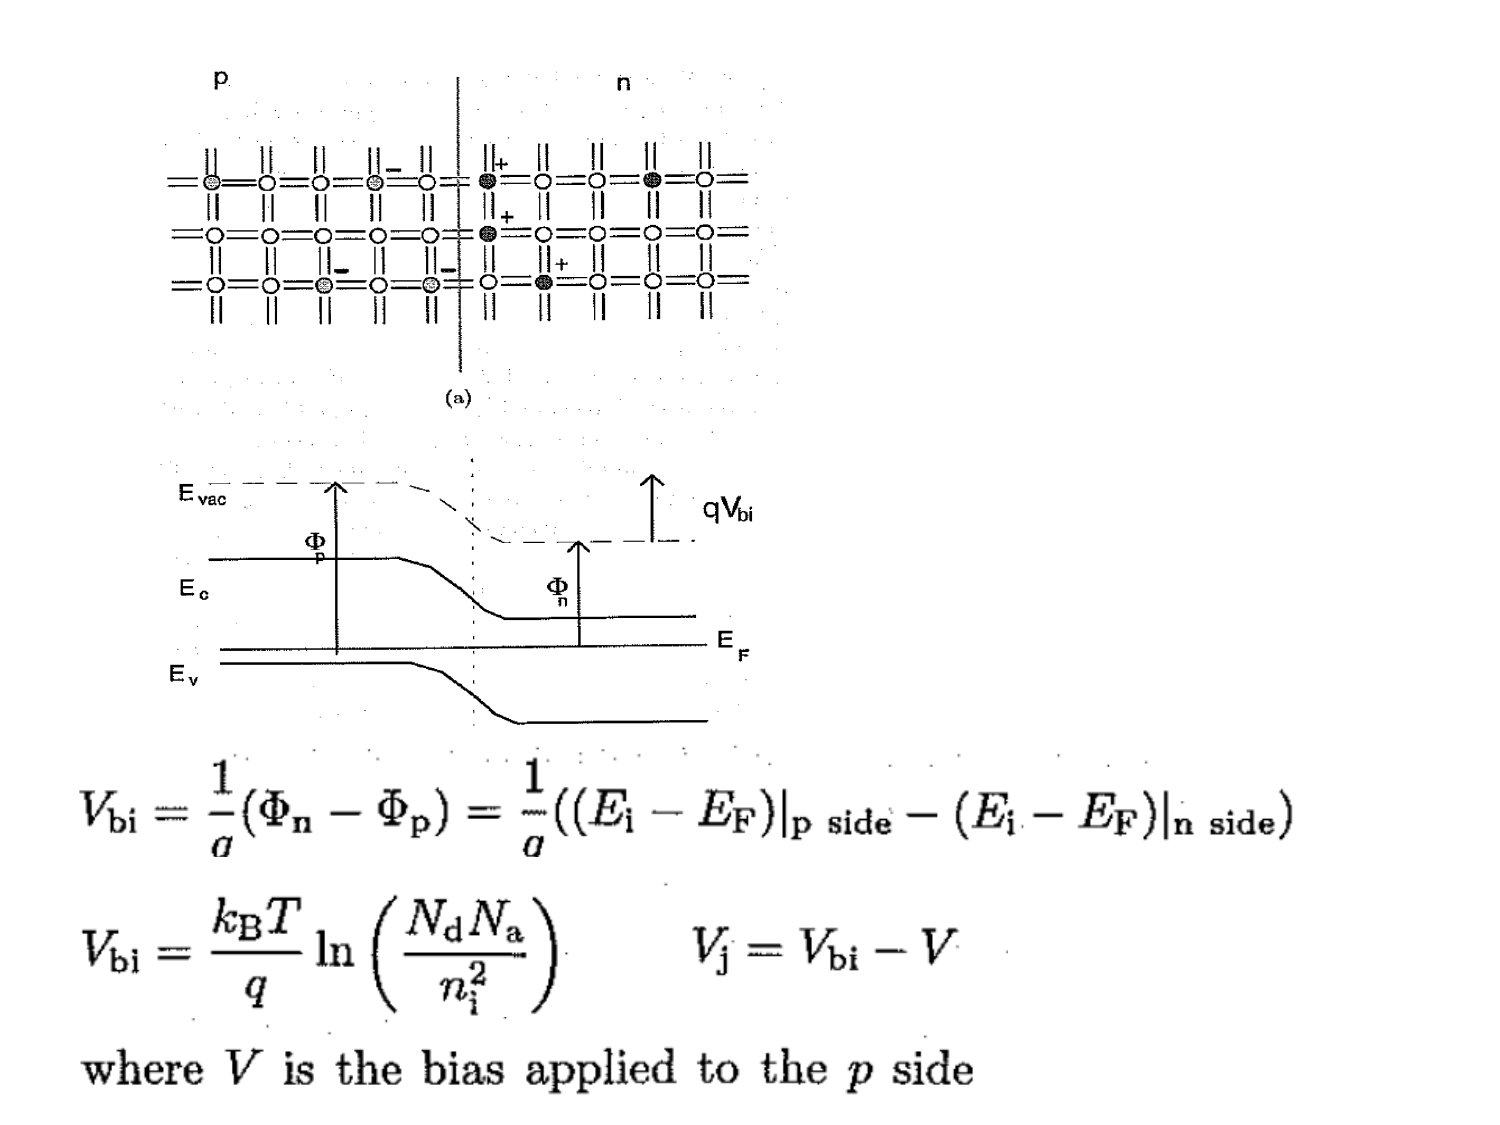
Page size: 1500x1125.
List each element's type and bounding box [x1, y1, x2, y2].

list [159, 62, 788, 725]
picture [52, 726, 1298, 1096]
